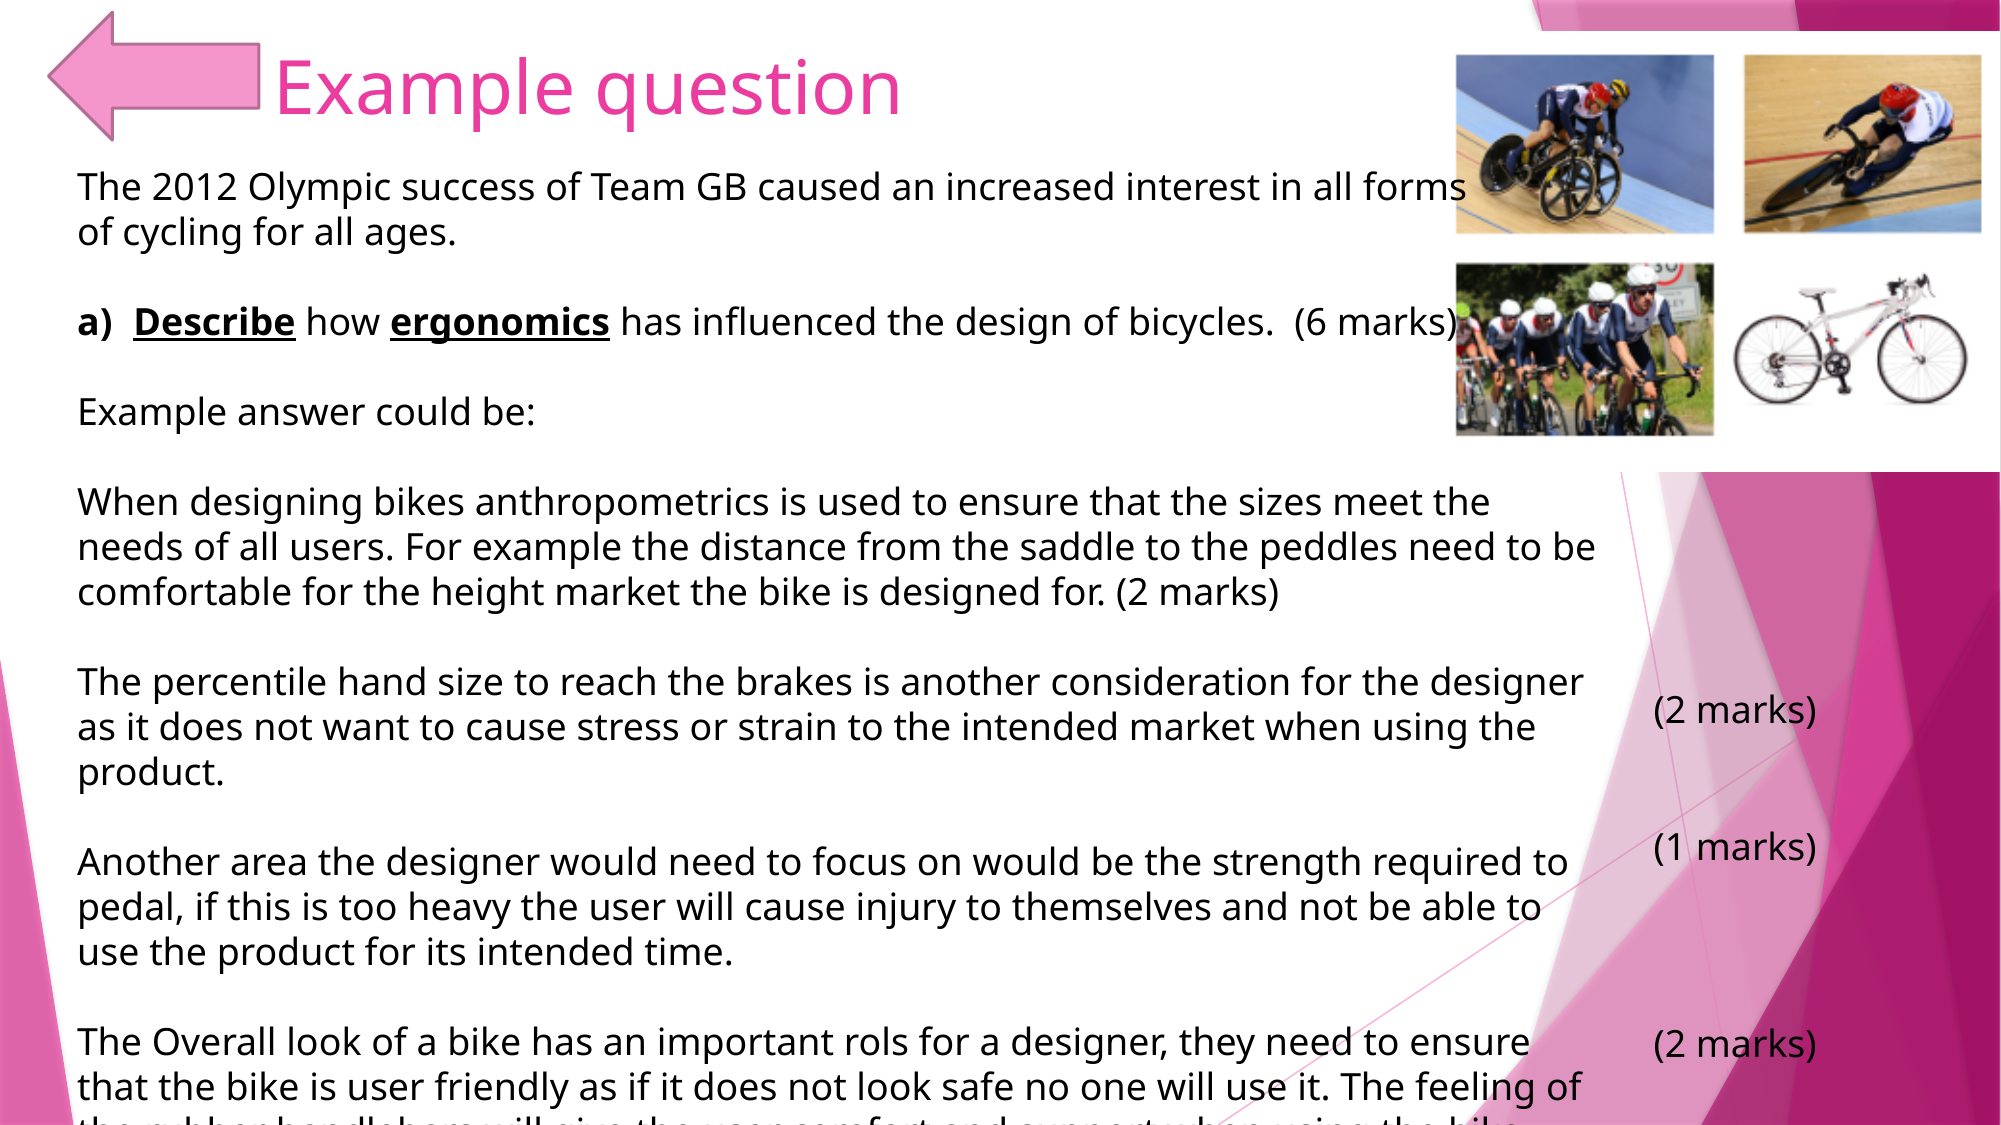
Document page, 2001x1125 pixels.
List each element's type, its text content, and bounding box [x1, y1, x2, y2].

text_box (1 marks) [1638, 815, 1908, 875]
picture [1438, 31, 2000, 472]
text_box (2 marks) [1638, 678, 1908, 739]
text_box The 2012 Olympic success of Team GB caused an increased interest in all forms of cycling for all ages. Describe how ergonomics has influenced the design of bicycles. (6 marks) Example answer could be: When designing bikes anthropometrics is used to ensure that the sizes meet the needs of all users. For example the distance from the saddle to the peddles need to be comfortable for the height market the bike is designed for. (2 marks) The percentile hand size to reach the brakes is another consideration for the designer as it does not want to cause stress or strain to the intended market when using the product. Another area the designer would need to focus on would be the strength required to pedal, if this is too heavy the user will cause injury to themselves and not be able to use the product for its intended time. The Overall look of a bike has an important rols for a designer, they need to ensure that the bike is user friendly as if it does not look safe no one will use it. The feeling of the rubber handlebars will give the user comfort and support when using the bike. [62, 155, 1617, 1125]
text_box [47, 10, 261, 142]
title Example question [258, 31, 1437, 155]
text_box (2 marks) [1638, 1012, 1908, 1072]
